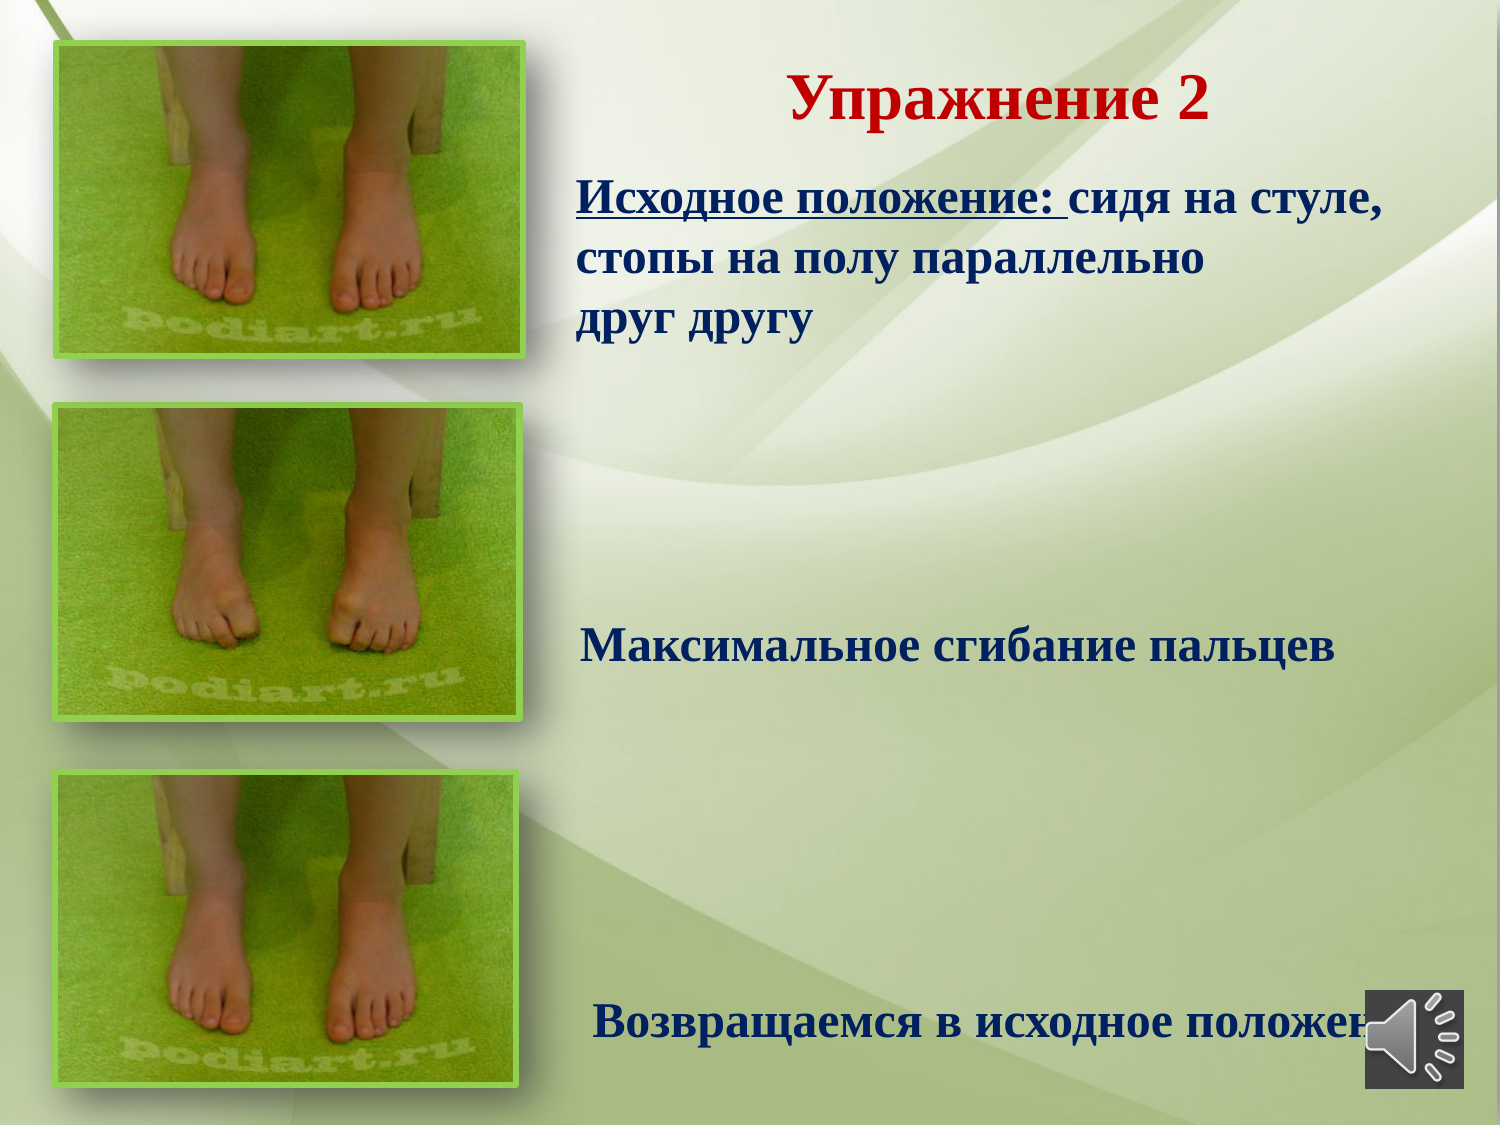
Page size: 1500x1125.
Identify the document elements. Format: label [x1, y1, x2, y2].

text_box [1364, 989, 1465, 1090]
picture [0, 0, 1497, 1125]
